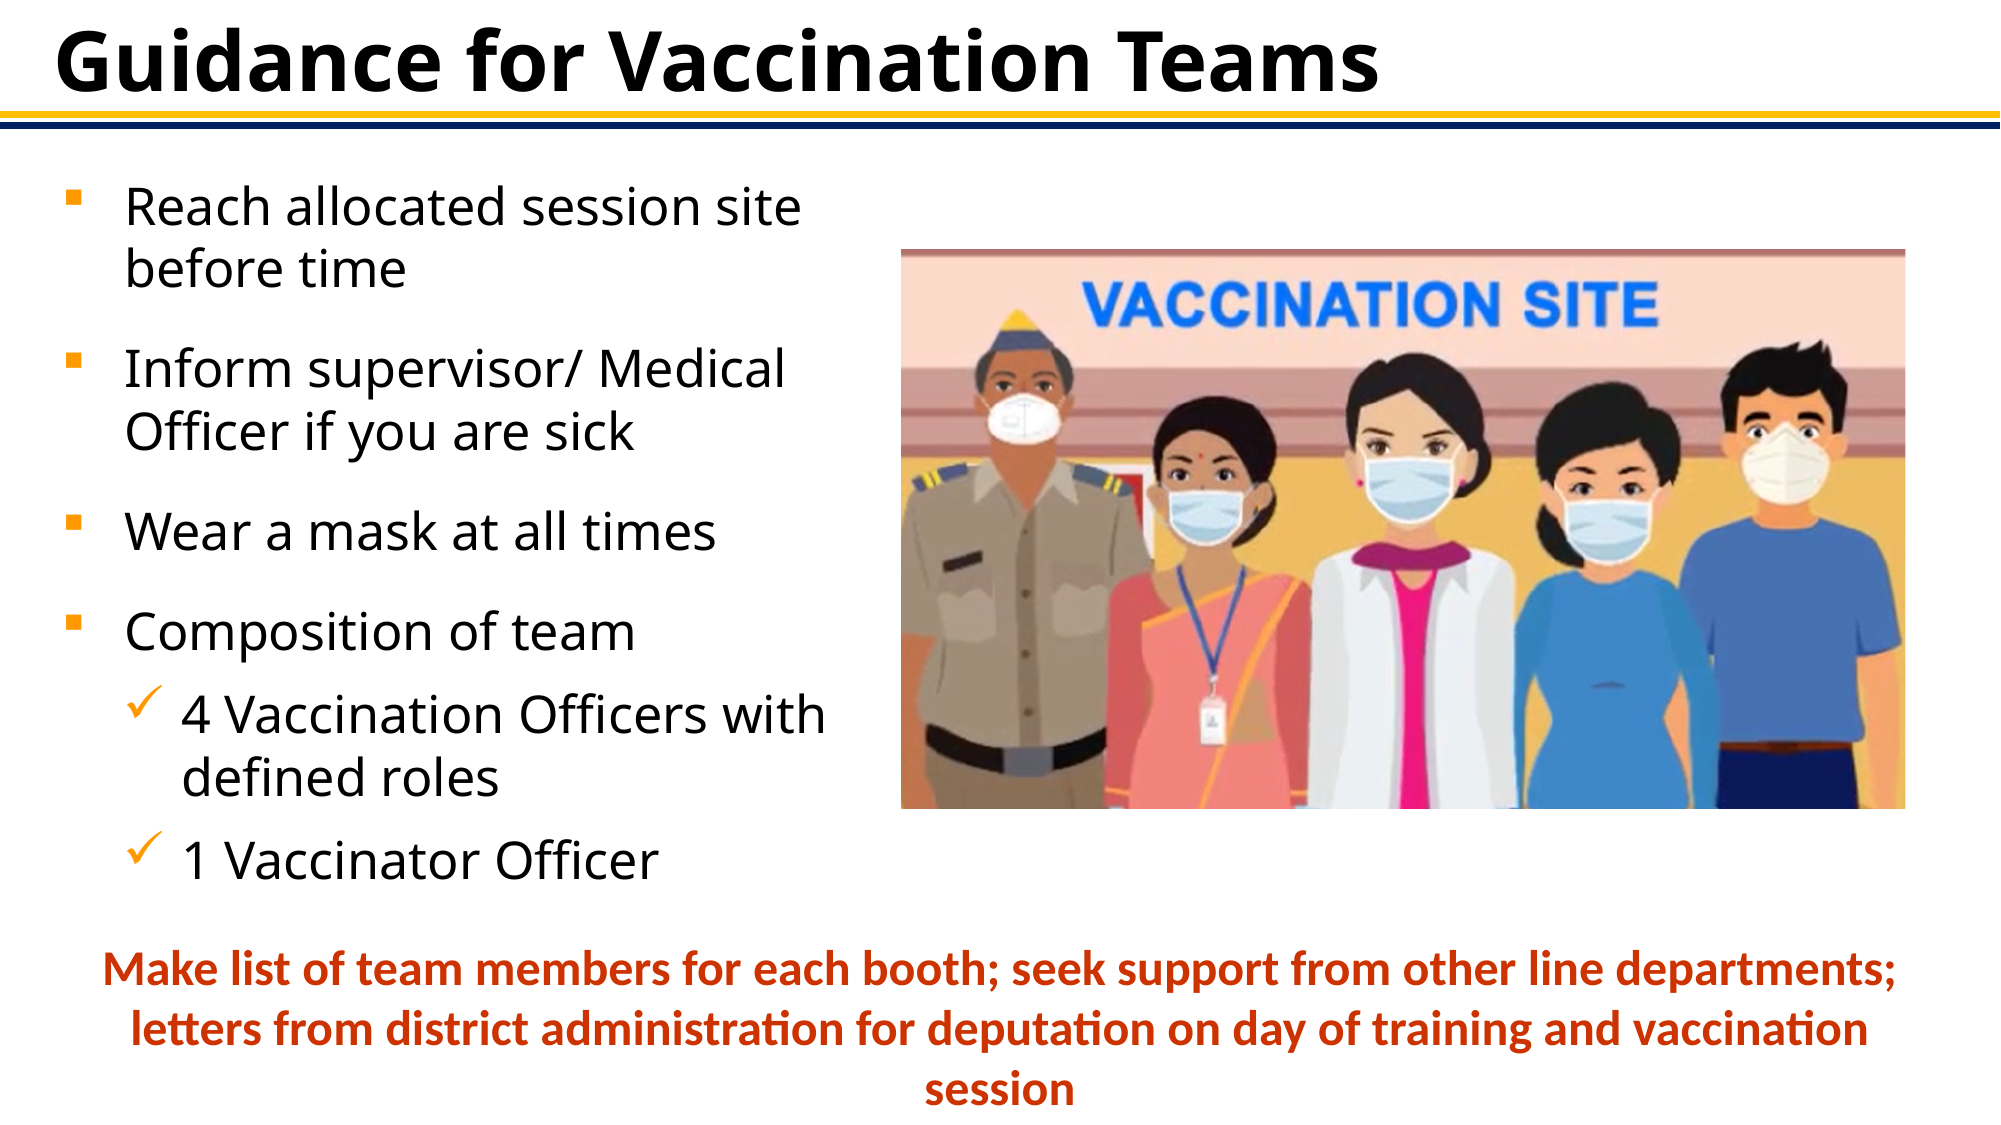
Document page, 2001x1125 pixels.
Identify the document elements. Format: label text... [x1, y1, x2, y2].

text_box Guidance for Vaccination Teams [38, 2, 1504, 127]
text_box Reach allocated session site before time Inform supervisor/ Medical Officer if you are sick Wear a mask at all times Composition of team 4 Vaccination Officers with defined roles 1 Vaccinator Officer [34, 158, 882, 906]
picture [901, 249, 1906, 809]
text_box Make list of team members for each booth; seek support from other line departments; letters from district administration for deputation on day of training and vaccination session [38, 928, 1962, 1123]
